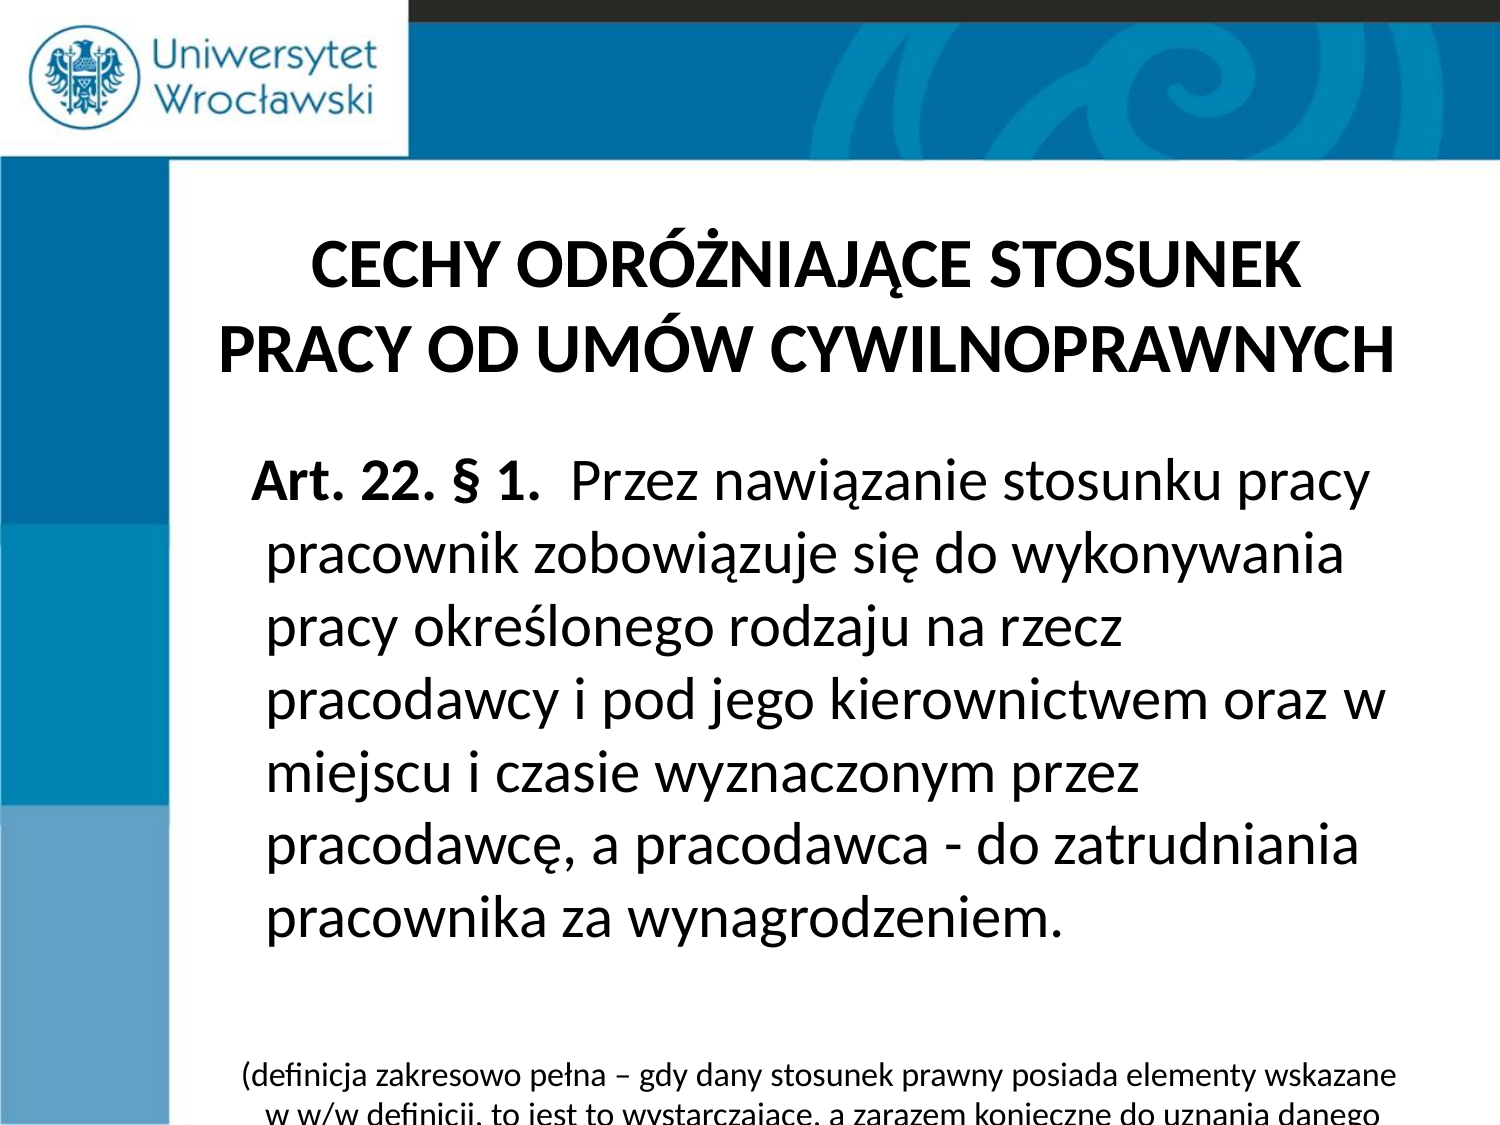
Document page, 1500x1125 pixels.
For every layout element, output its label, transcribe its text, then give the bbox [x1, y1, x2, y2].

picture [0, 0, 1500, 1125]
title CECHY ODRÓŻNIAJĄCE STOSUNEK PRACY OD UMÓW CYWILNOPRAWNYCH [194, 208, 1420, 396]
list Art. 22. § 1. Przez nawiązanie stosunku pracy pracownik zobowiązuje się do wykonywania pracy określonego rodzaju na rzecz pracodawcy i pod jego kierownictwem oraz w miejscu i czasie wyznaczonym przez pracodawcę, a pracodawca - do zatrudniania pracownika za wynagrodzeniem. (definicja zakresowo pełna – gdy dany stosunek prawny posiada elementy wskazane w w/w definicji, to jest to wystarczające, a zarazem konieczne do uznania danego stosunku za stosunek pracy) [194, 432, 1420, 1125]
